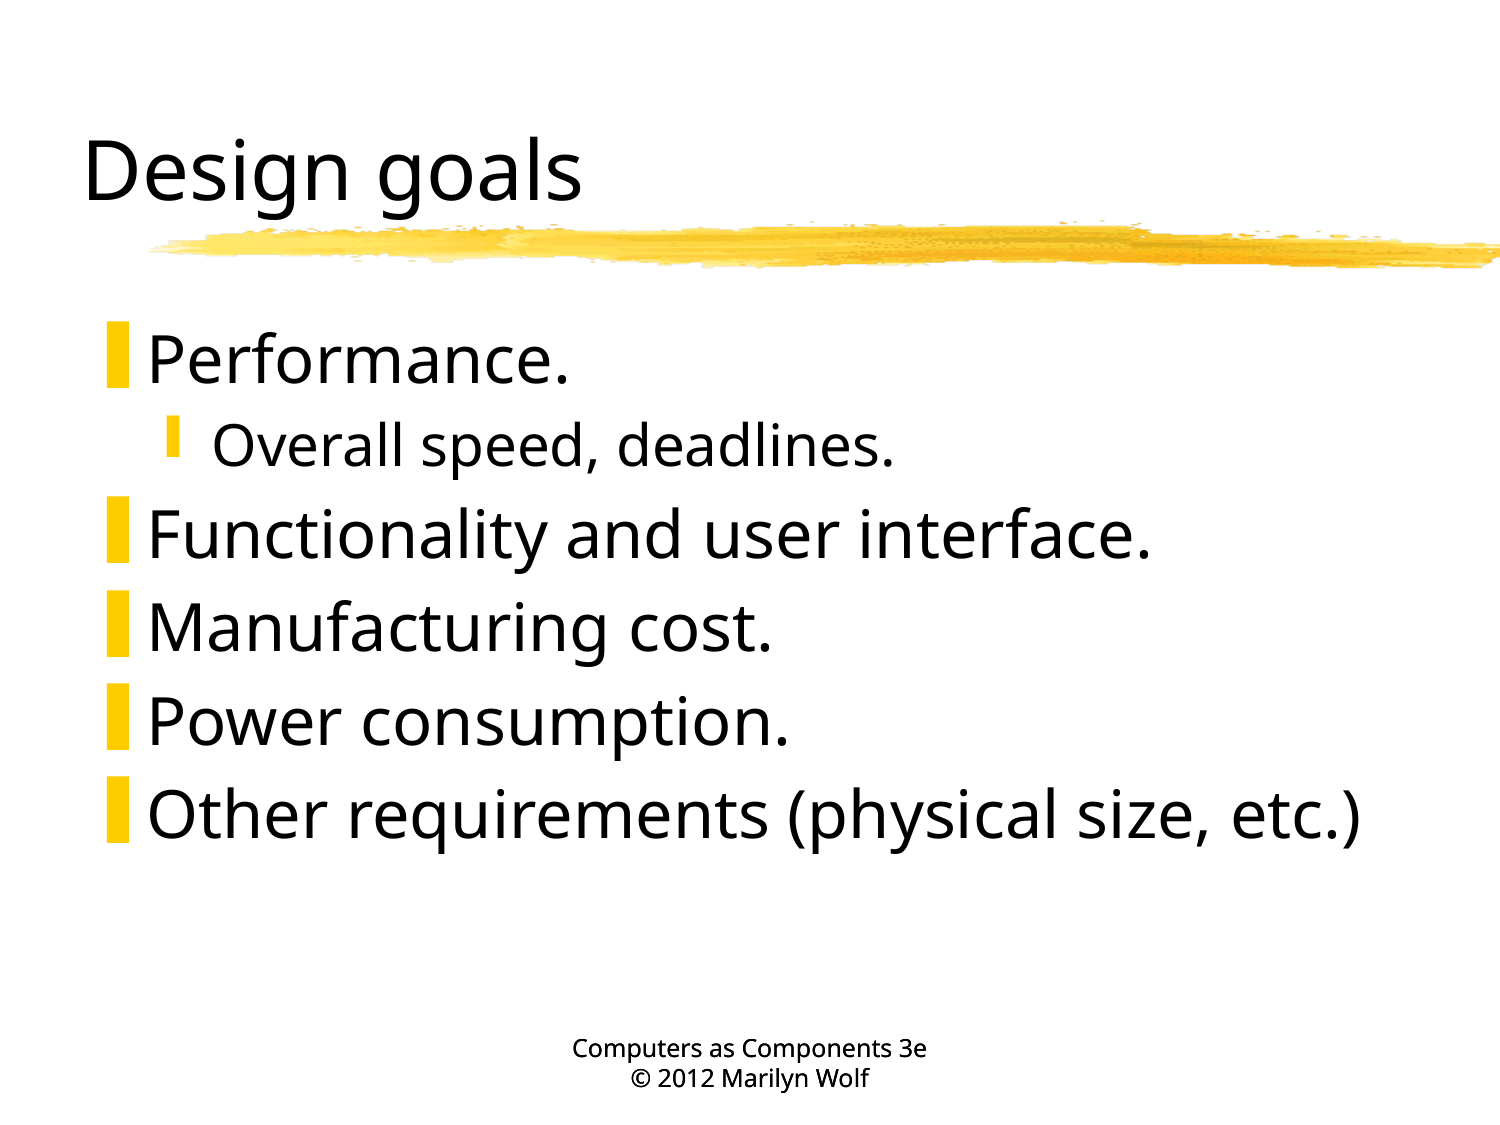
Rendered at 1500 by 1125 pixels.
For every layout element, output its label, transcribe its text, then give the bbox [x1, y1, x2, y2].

title Design goals [66, 37, 1342, 226]
list Performance. Overall speed, deadlines. Functionality and user interface. Manufacturing cost. Power consumption. Other requirements (physical size, etc.) [74, 309, 1417, 994]
picture [150, 215, 1500, 279]
